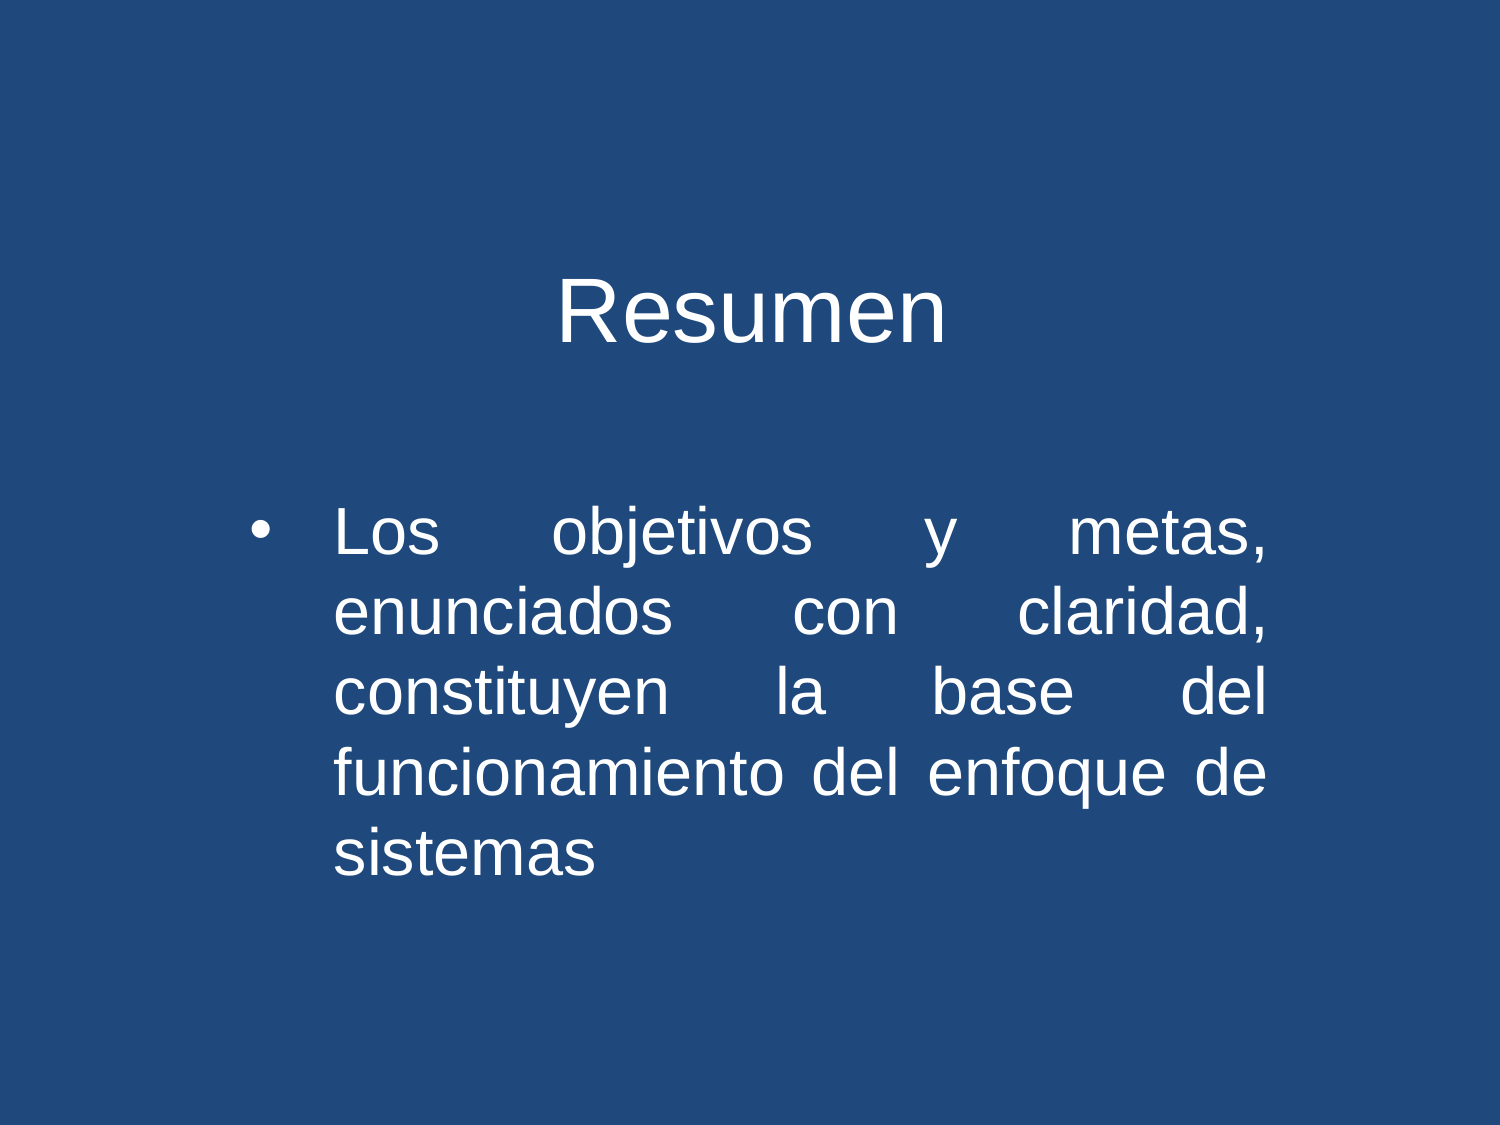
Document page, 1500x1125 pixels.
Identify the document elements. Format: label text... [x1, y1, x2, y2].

subtitle Los objetivos y metas, enunciados con claridad, constituyen la base del funcionamiento del enfoque de sistemas [234, 480, 1285, 938]
title Resumen [114, 177, 1390, 434]
